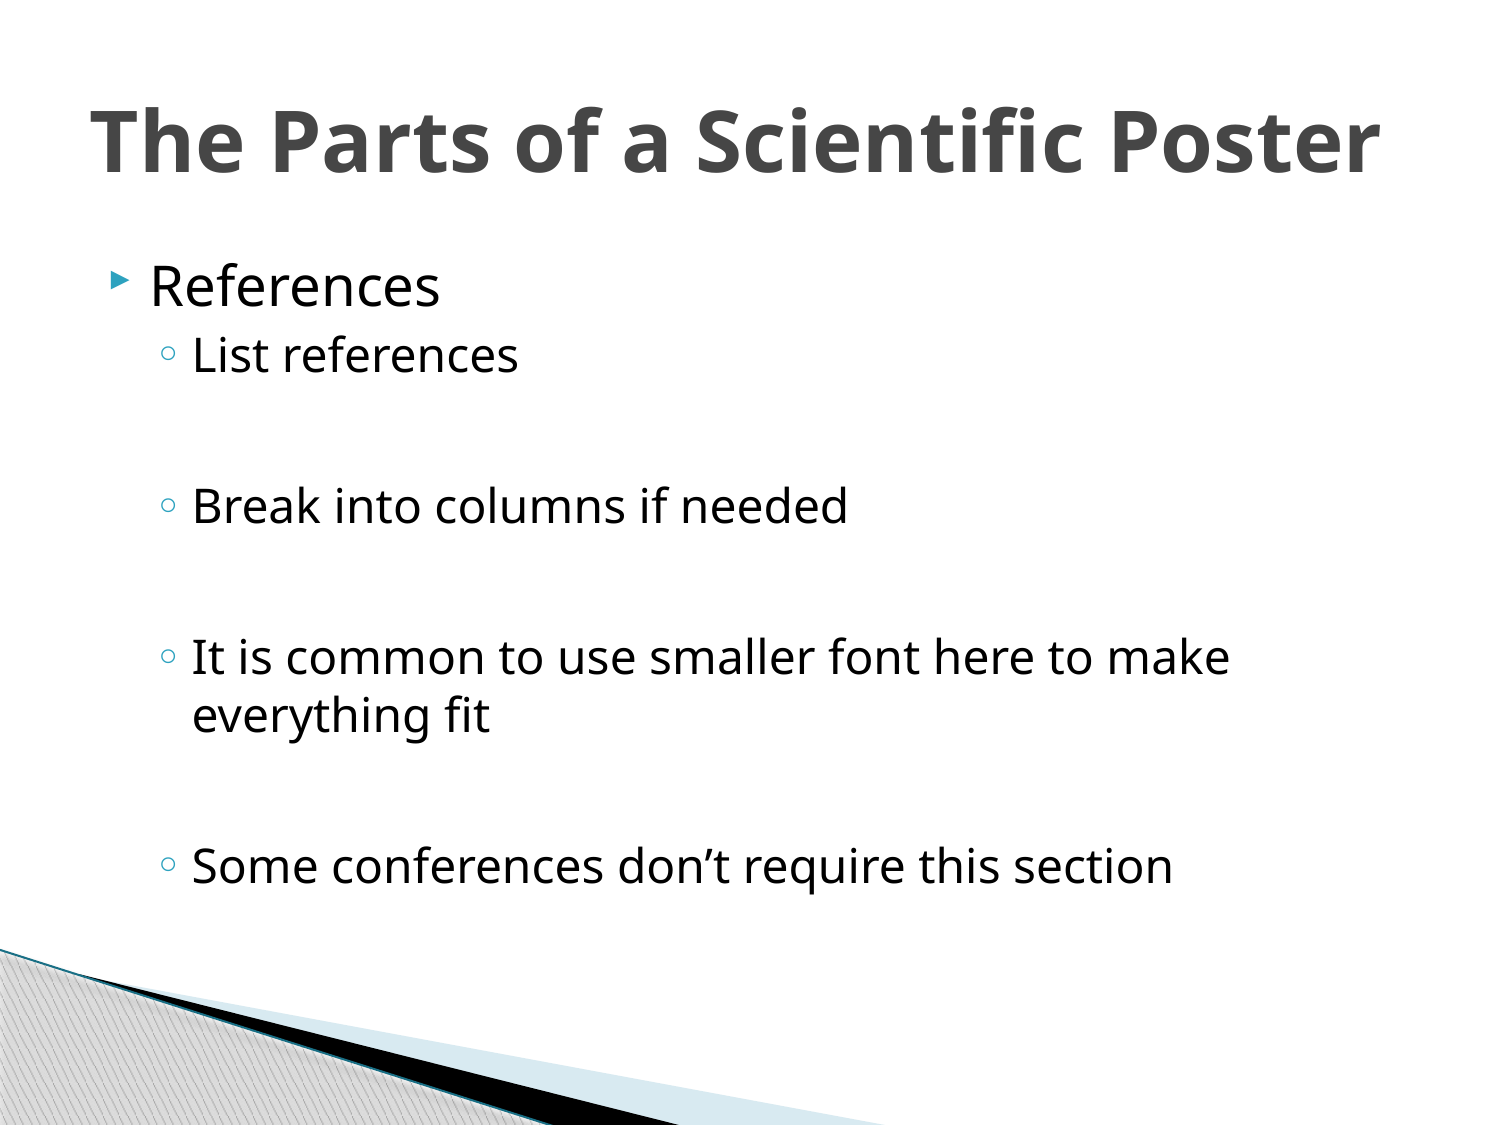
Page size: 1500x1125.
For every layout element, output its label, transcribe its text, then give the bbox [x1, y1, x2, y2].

title The Parts of a Scientific Poster [75, 45, 1425, 233]
list References List references Break into columns if needed It is common to use smaller font here to make everything fit Some conferences don’t require this section [75, 243, 1425, 986]
